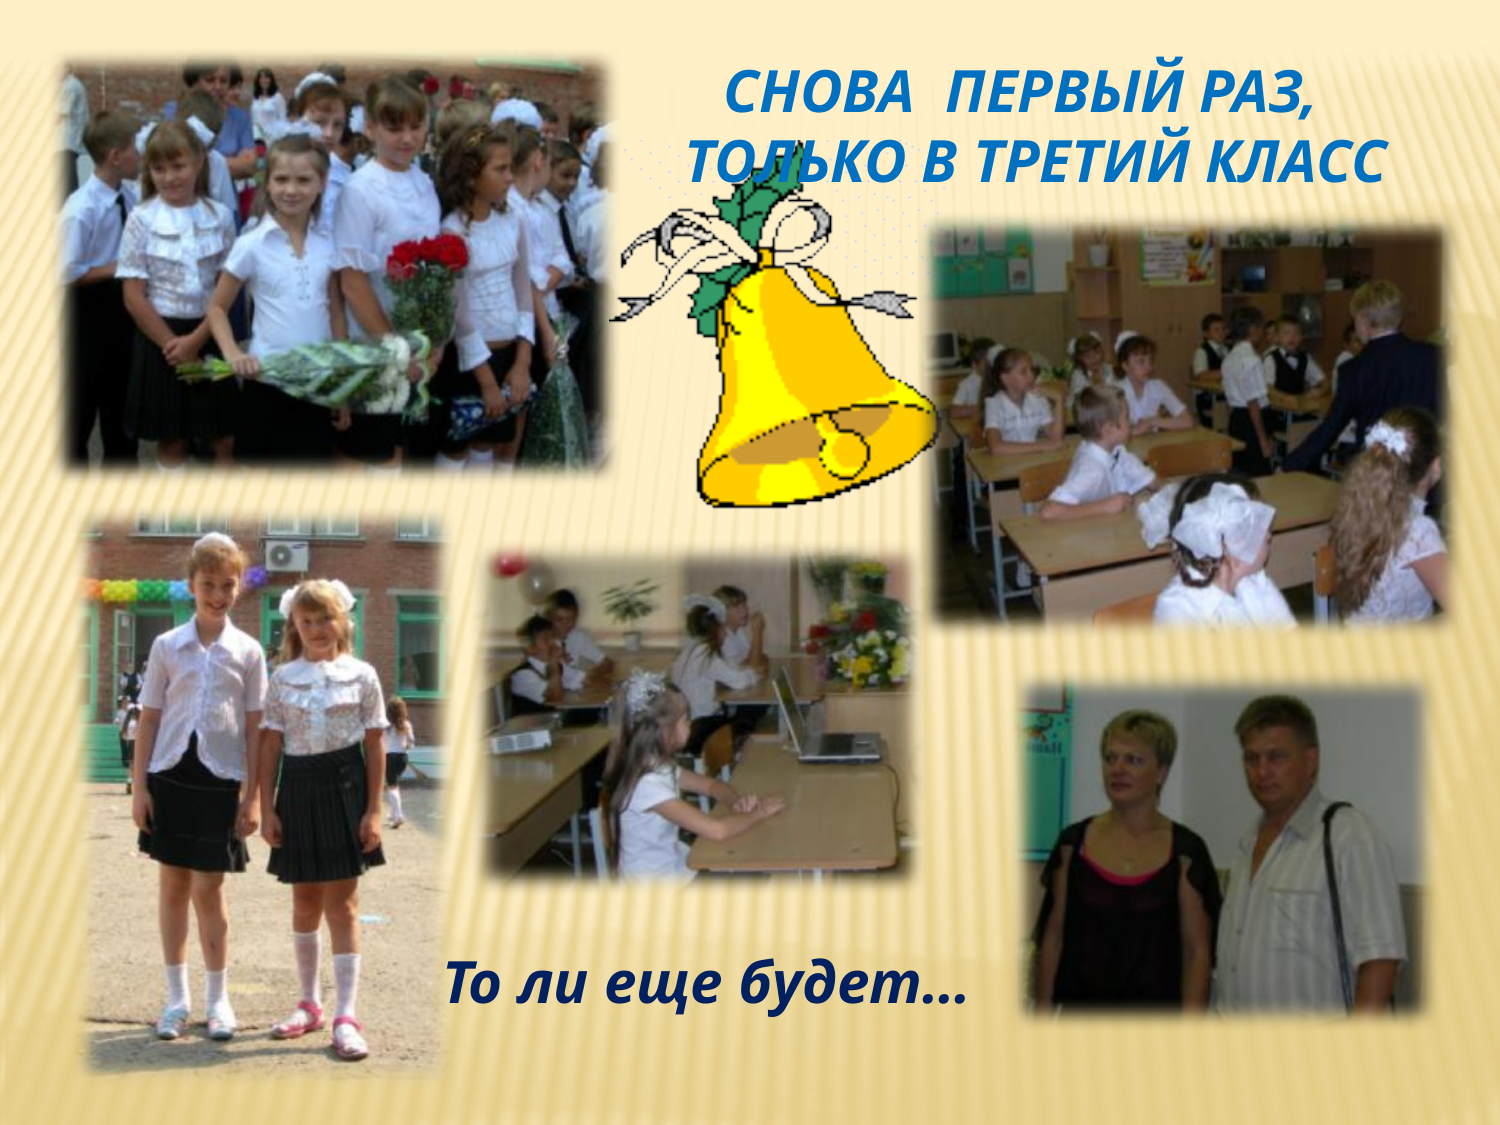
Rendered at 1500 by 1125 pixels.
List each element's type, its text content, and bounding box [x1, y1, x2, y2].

picture [46, 46, 1466, 897]
picture [69, 503, 458, 1091]
picture [1007, 667, 1442, 1032]
text_box СНОВА ПЕРВЫЙ РАЗ, ТОЛЬКО В ТРЕТИЙ КЛАСС [669, 46, 1403, 202]
text_box То ли еще будет… [467, 937, 987, 1023]
